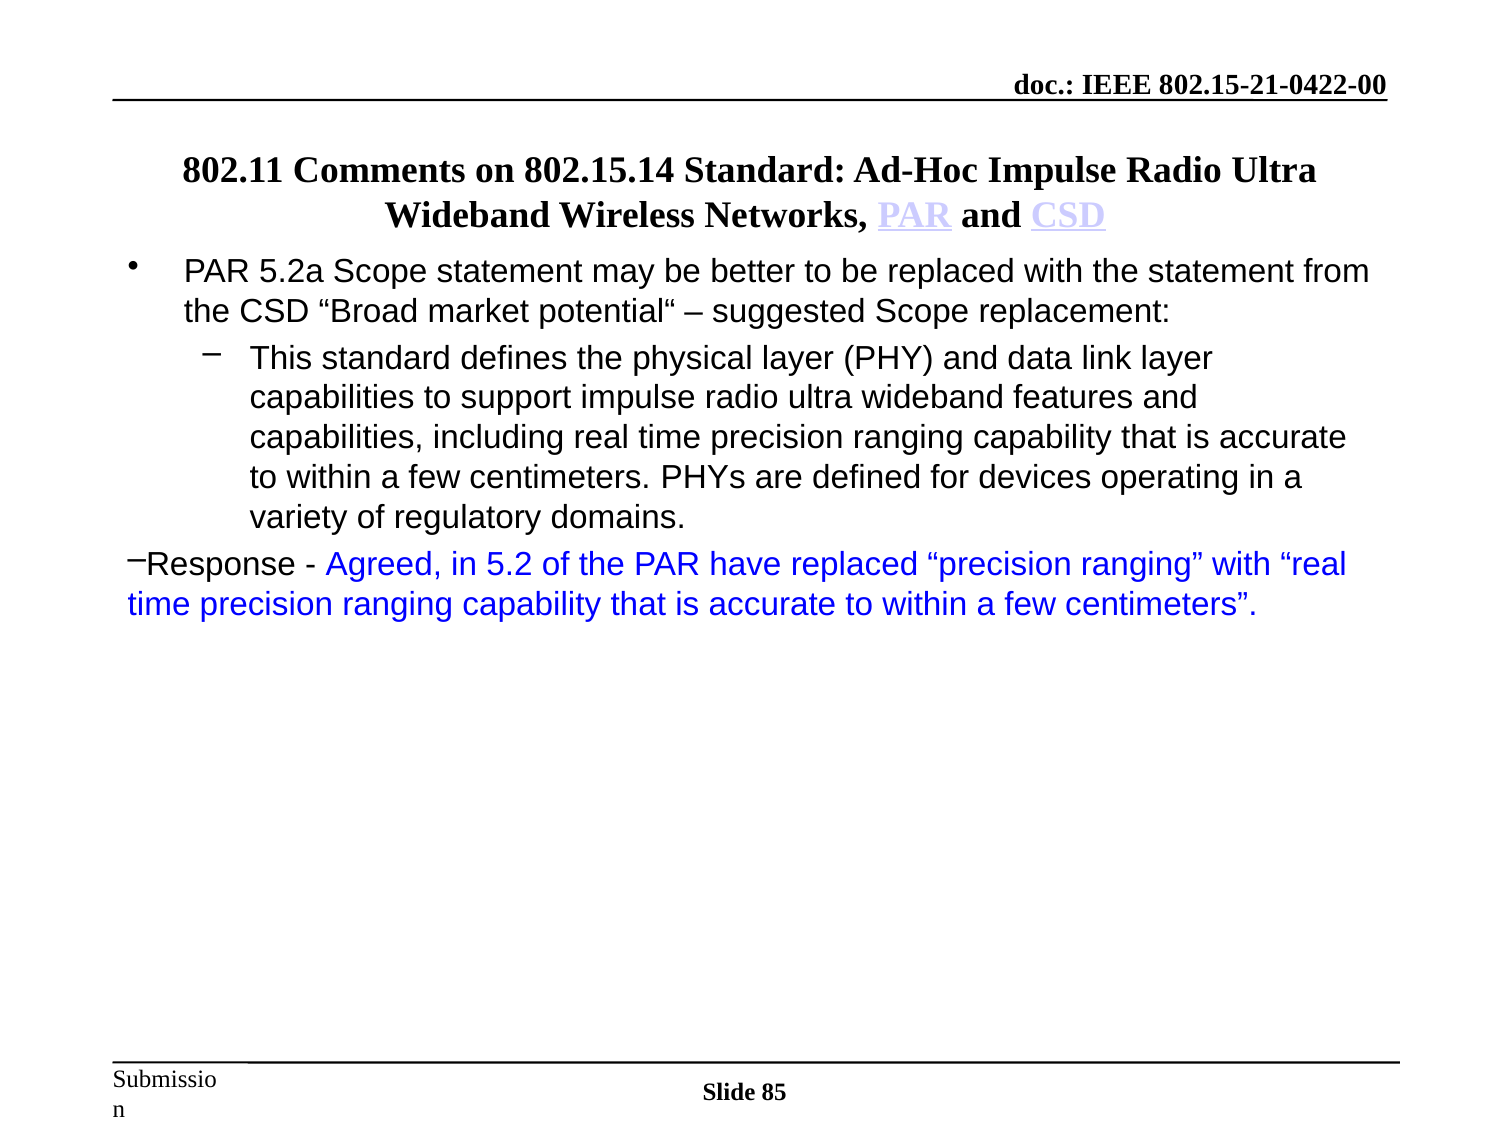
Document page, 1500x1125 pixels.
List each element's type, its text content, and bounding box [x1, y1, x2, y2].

list PAR 5.2a Scope statement may be better to be replaced with the statement from the CSD “Broad market potential“ – suggested Scope replacement: This standard defines the physical layer (PHY) and data link layer capabilities to support impulse radio ultra wideband features and capabilities, including real time precision ranging capability that is accurate to within a few centimeters. PHYs are defined for devices operating in a variety of regulatory domains. Response - Agreed, in 5.2 of the PAR have replaced “precision ranging” with “real time precision ranging capability that is accurate to within a few centimeters”. [112, 242, 1388, 1047]
slide_number Slide 85 [690, 1075, 799, 1115]
text_box 802.11 Comments on 802.15.14 Standard: Ad-Hoc Impulse Radio Ultra Wideband Wireless Networks, PAR and CSD [112, 137, 1388, 242]
